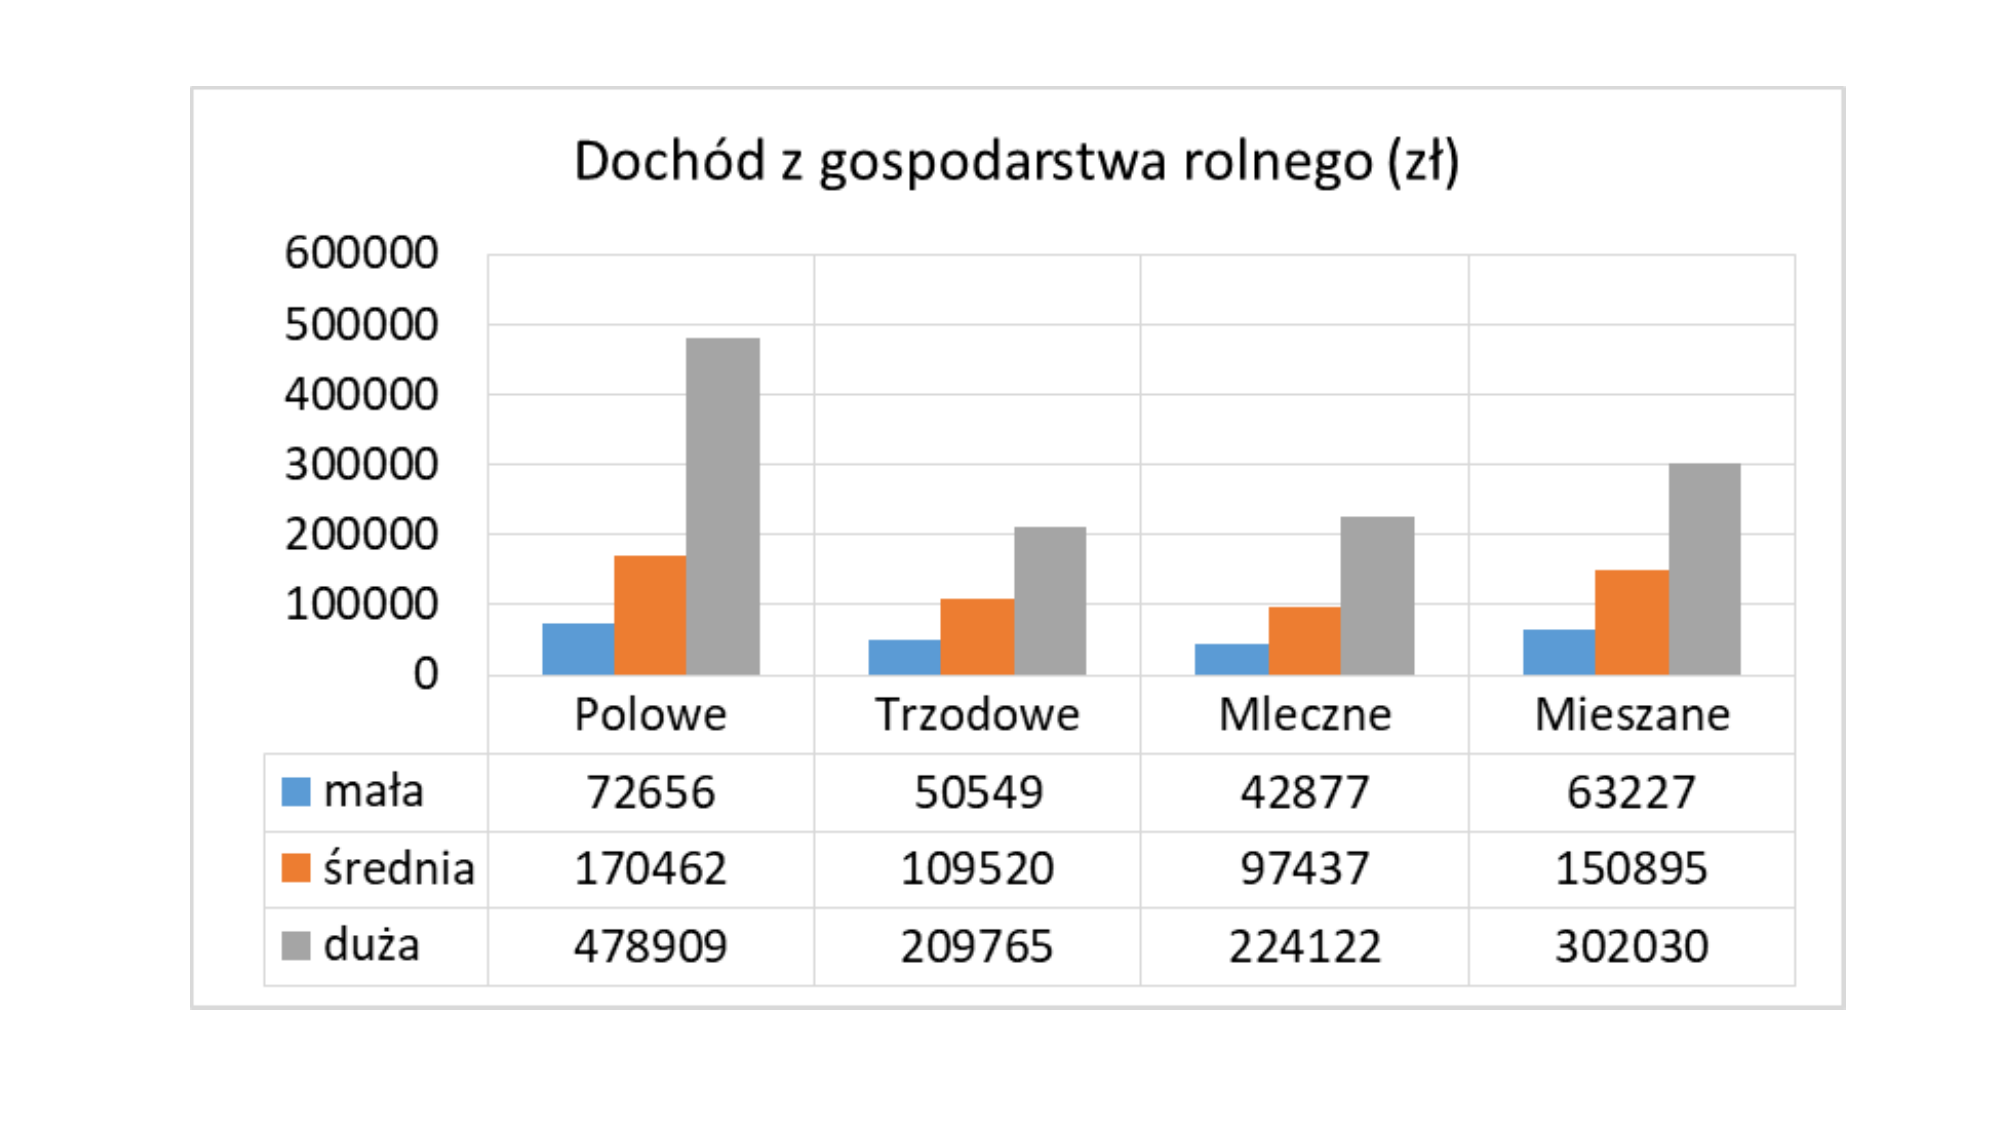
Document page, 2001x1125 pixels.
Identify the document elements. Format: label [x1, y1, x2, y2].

picture [190, 86, 1846, 1010]
